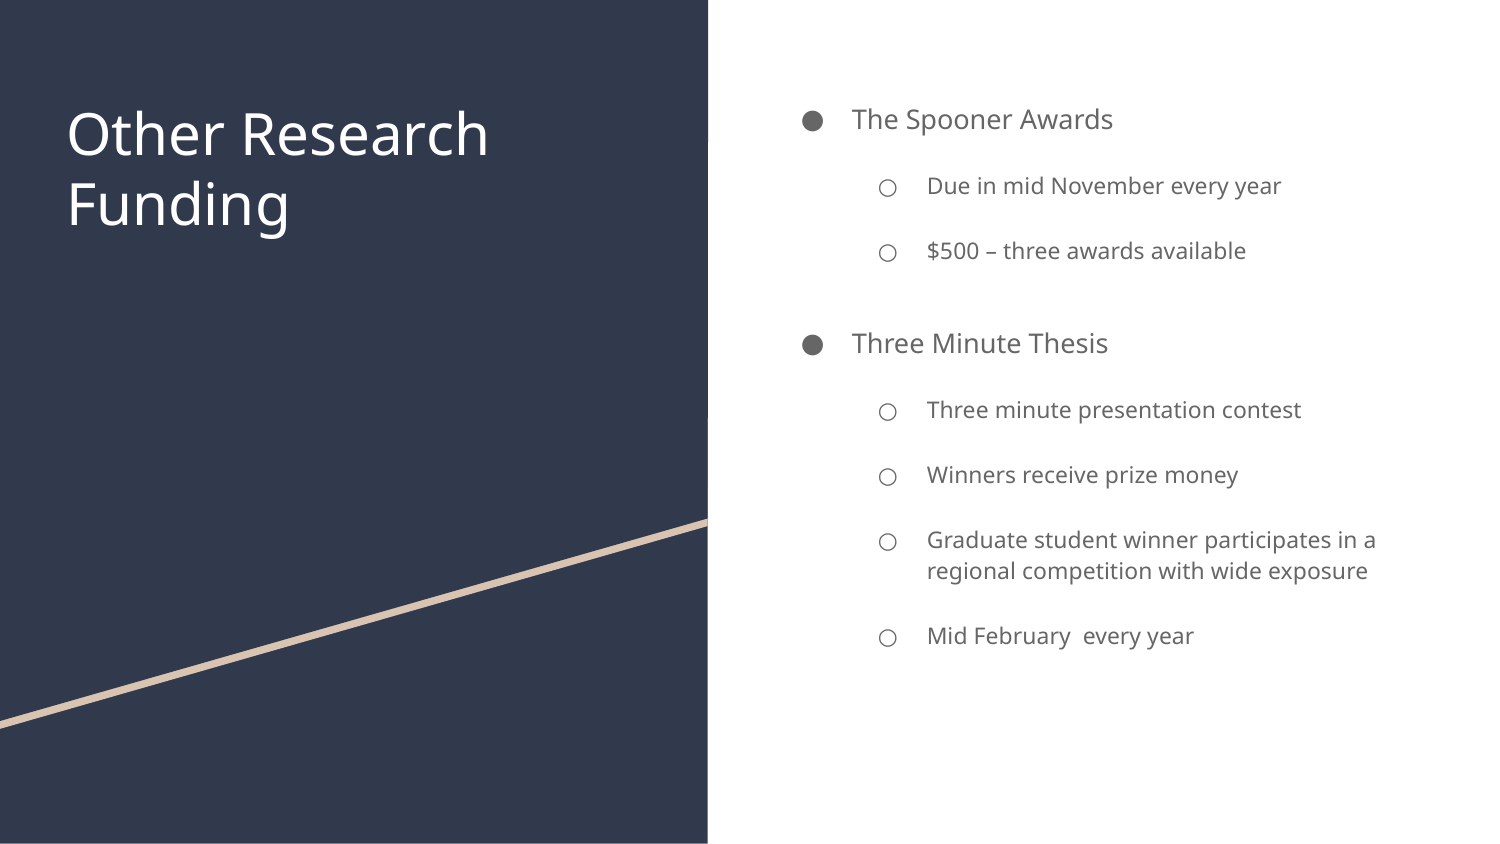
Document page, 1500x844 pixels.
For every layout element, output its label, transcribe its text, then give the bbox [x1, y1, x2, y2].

title Other Research Funding [51, 82, 660, 494]
list The Spooner Awards Due in mid November every year $500 – three awards available Three Minute Thesis Three minute presentation contest Winners receive prize money Graduate student winner participates in a regional competition with wide exposure Mid February every year [761, 82, 1446, 755]
